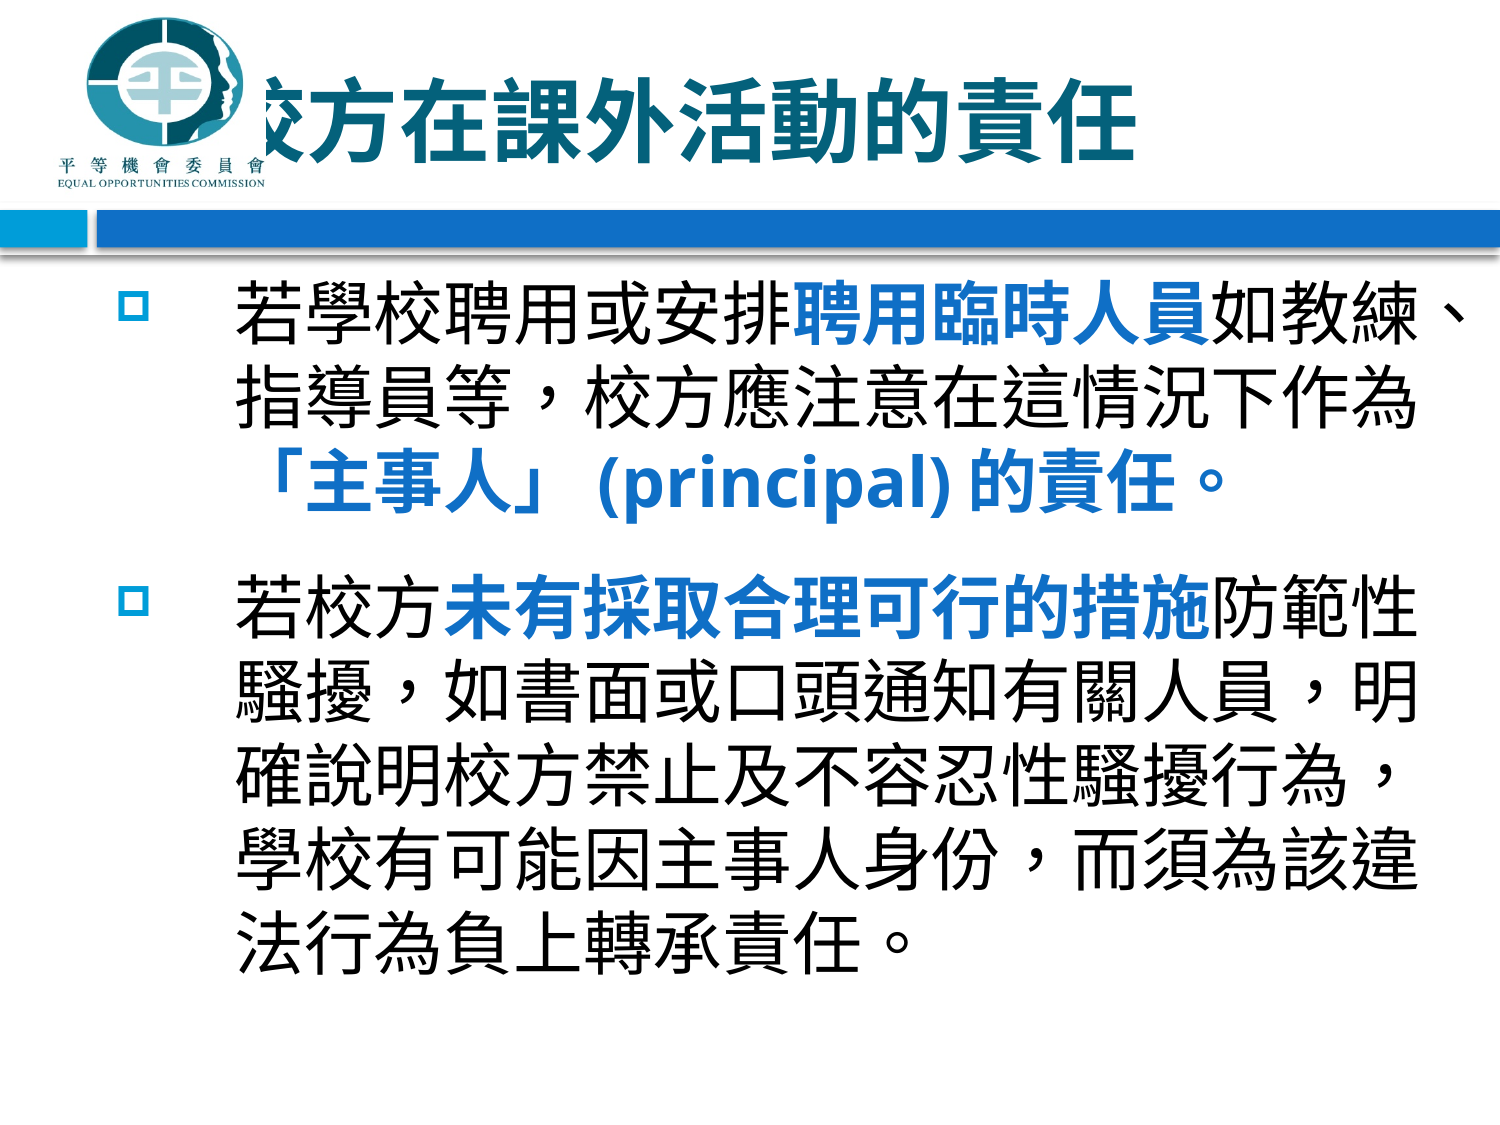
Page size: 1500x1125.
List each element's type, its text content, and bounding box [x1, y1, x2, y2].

list 若學校聘用或安排聘用臨時人員如教練、指導員等，校方應注意在這情況下作為「主事人」(principal)的責任。 若校方未有採取合理可行的措施防範性騷擾，如書面或口頭通知有關人員，明確說明校方禁止及不容忍性騷擾行為，學校有可能因主事人身份，而須為該違法行為負上轉承責任。 [100, 262, 1438, 1000]
picture [52, 10, 266, 198]
title 校方在課外活動的責任 [269, 37, 1438, 200]
